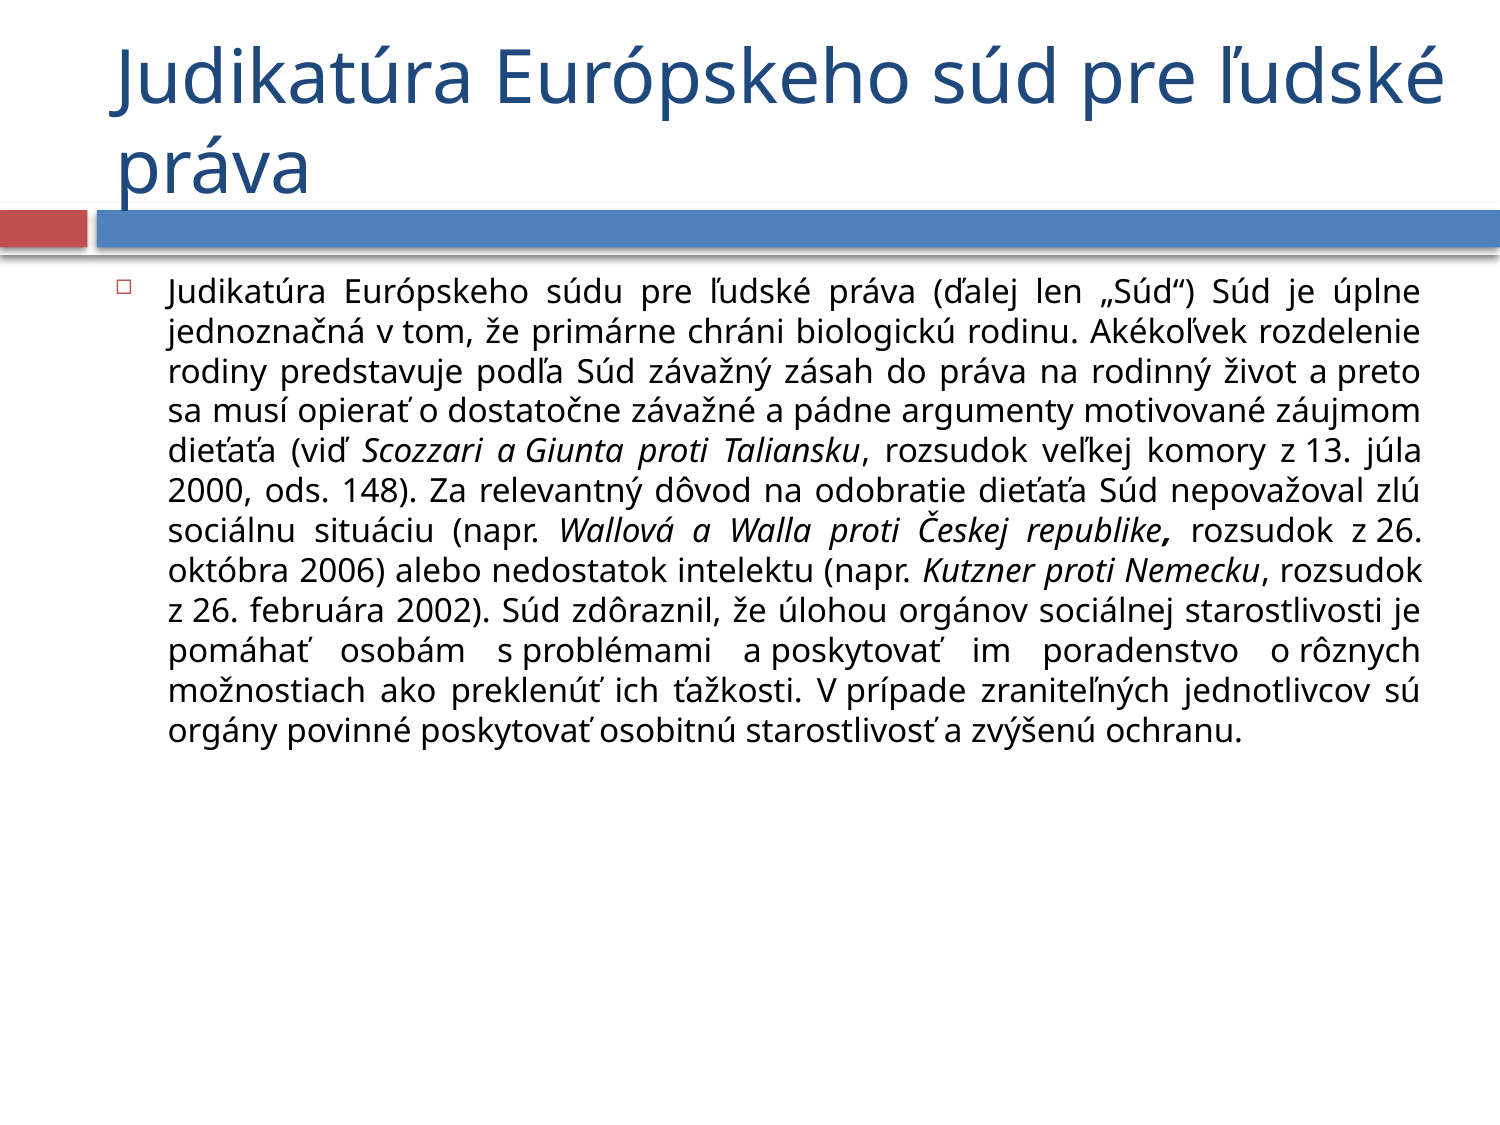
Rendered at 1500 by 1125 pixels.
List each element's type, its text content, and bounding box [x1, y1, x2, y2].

list Judikatúra Európskeho súdu pre ľudské práva (ďalej len „Súd“) Súd je úplne jednoznačná v tom, že primárne chráni biologickú rodinu. Akékoľvek rozdelenie rodiny predstavuje podľa Súd závažný zásah do práva na rodinný život a preto sa musí opierať o dostatočne závažné a pádne argumenty motivované záujmom dieťaťa (viď Scozzari a Giunta proti Taliansku, rozsudok veľkej komory z 13. júla 2000, ods. 148). Za relevantný dôvod na odobratie dieťaťa Súd nepovažoval zlú sociálnu situáciu (napr. Wallová a Walla proti Českej republike, rozsudok z 26. októbra 2006) alebo nedostatok intelektu (napr. Kutzner proti Nemecku, rozsudok z 26. februára 2002). Súd zdôraznil, že úlohou orgánov sociálnej starostlivosti je pomáhať osobám s problémami a poskytovať im poradenstvo o rôznych možnostiach ako preklenúť ich ťažkosti. V prípade zraniteľných jednotlivcov sú orgány povinné poskytovať osobitnú starostlivosť a zvýšenú ochranu. [100, 262, 1438, 1000]
title Judikatúra Európskeho súd pre ľudské práva [100, 37, 1483, 200]
